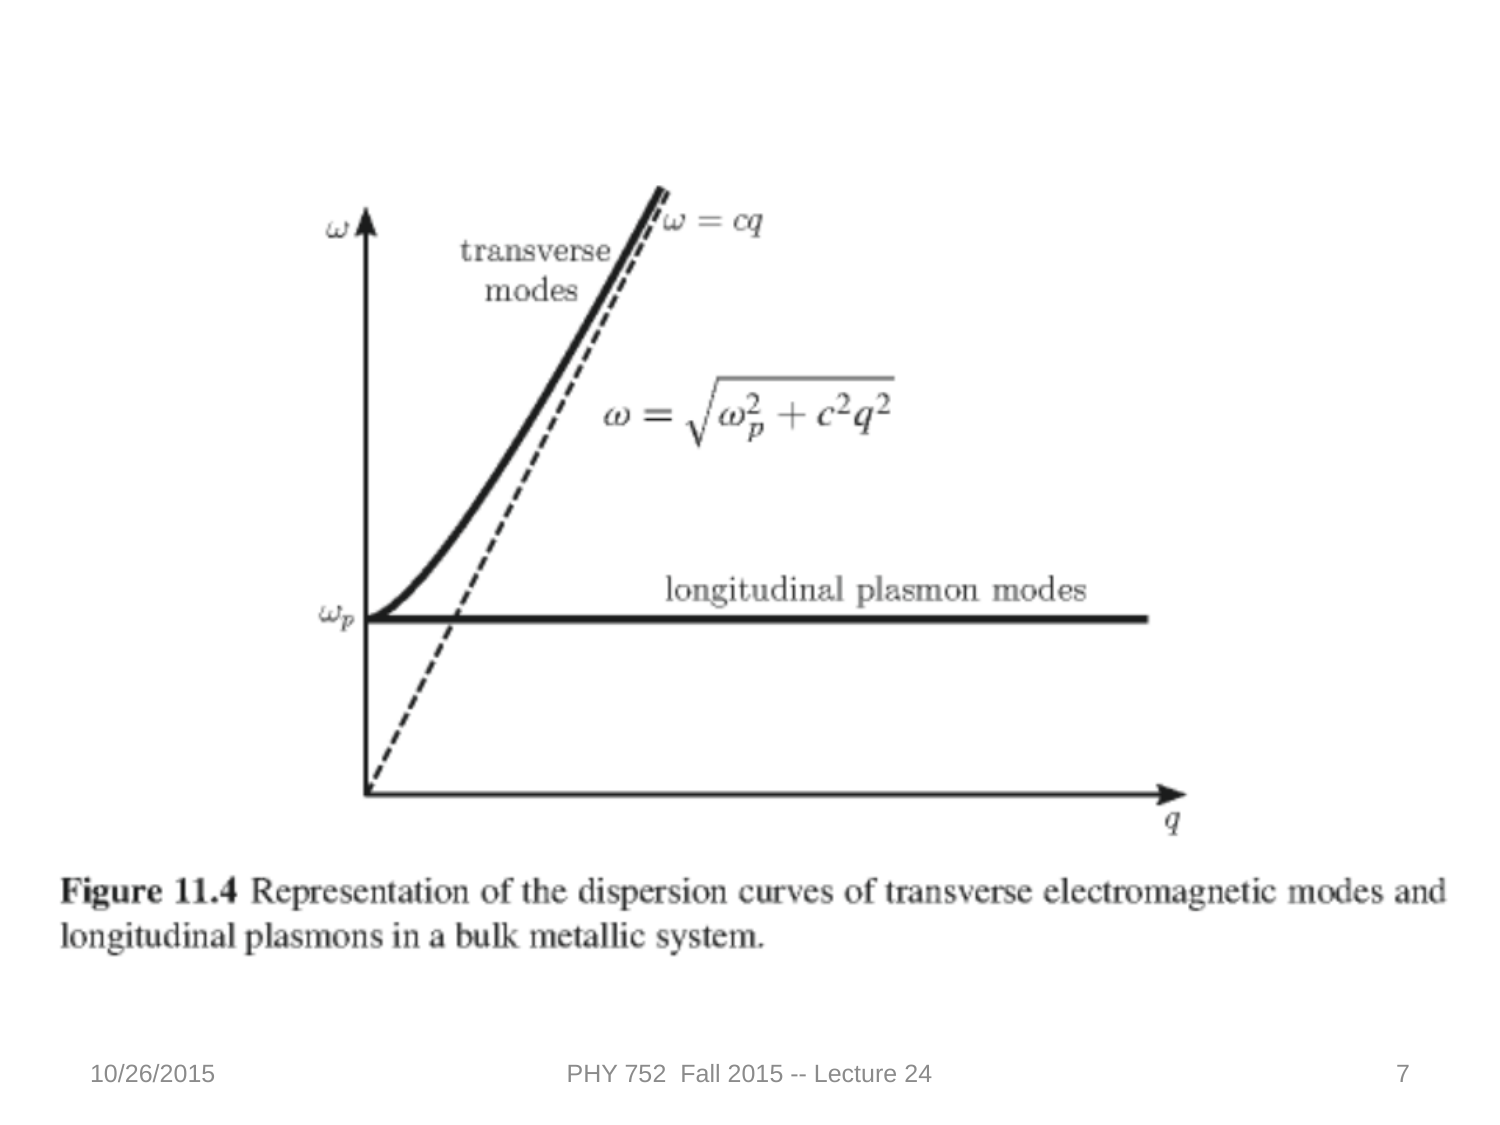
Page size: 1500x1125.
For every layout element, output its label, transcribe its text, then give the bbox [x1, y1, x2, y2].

slide_number 7 [1074, 1042, 1425, 1103]
picture [0, 159, 1500, 966]
footer PHY 752 Fall 2015 -- Lecture 24 [512, 1042, 988, 1103]
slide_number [75, 1042, 425, 1103]
